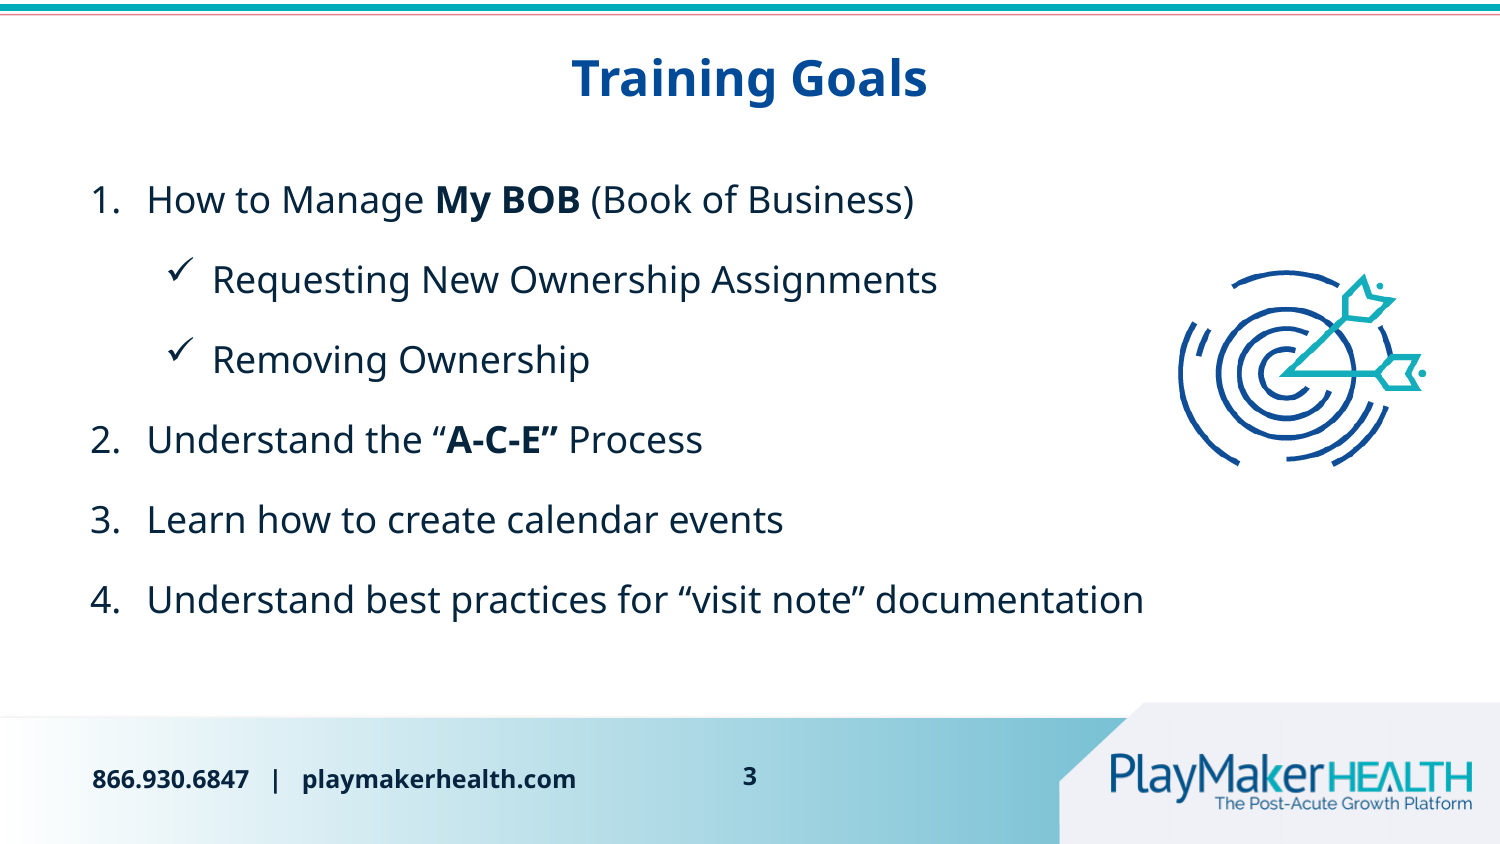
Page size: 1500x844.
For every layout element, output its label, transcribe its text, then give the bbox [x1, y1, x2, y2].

picture [1060, 703, 1500, 844]
title Training Goals [75, 24, 1425, 128]
picture [1150, 227, 1441, 505]
list How to Manage My BOB (Book of Business) Requesting New Ownership Assignments Removing Ownership Understand the “A-C-E” Process Learn how to create calendar events Understand best practices for “visit note” documentation [75, 145, 1425, 754]
